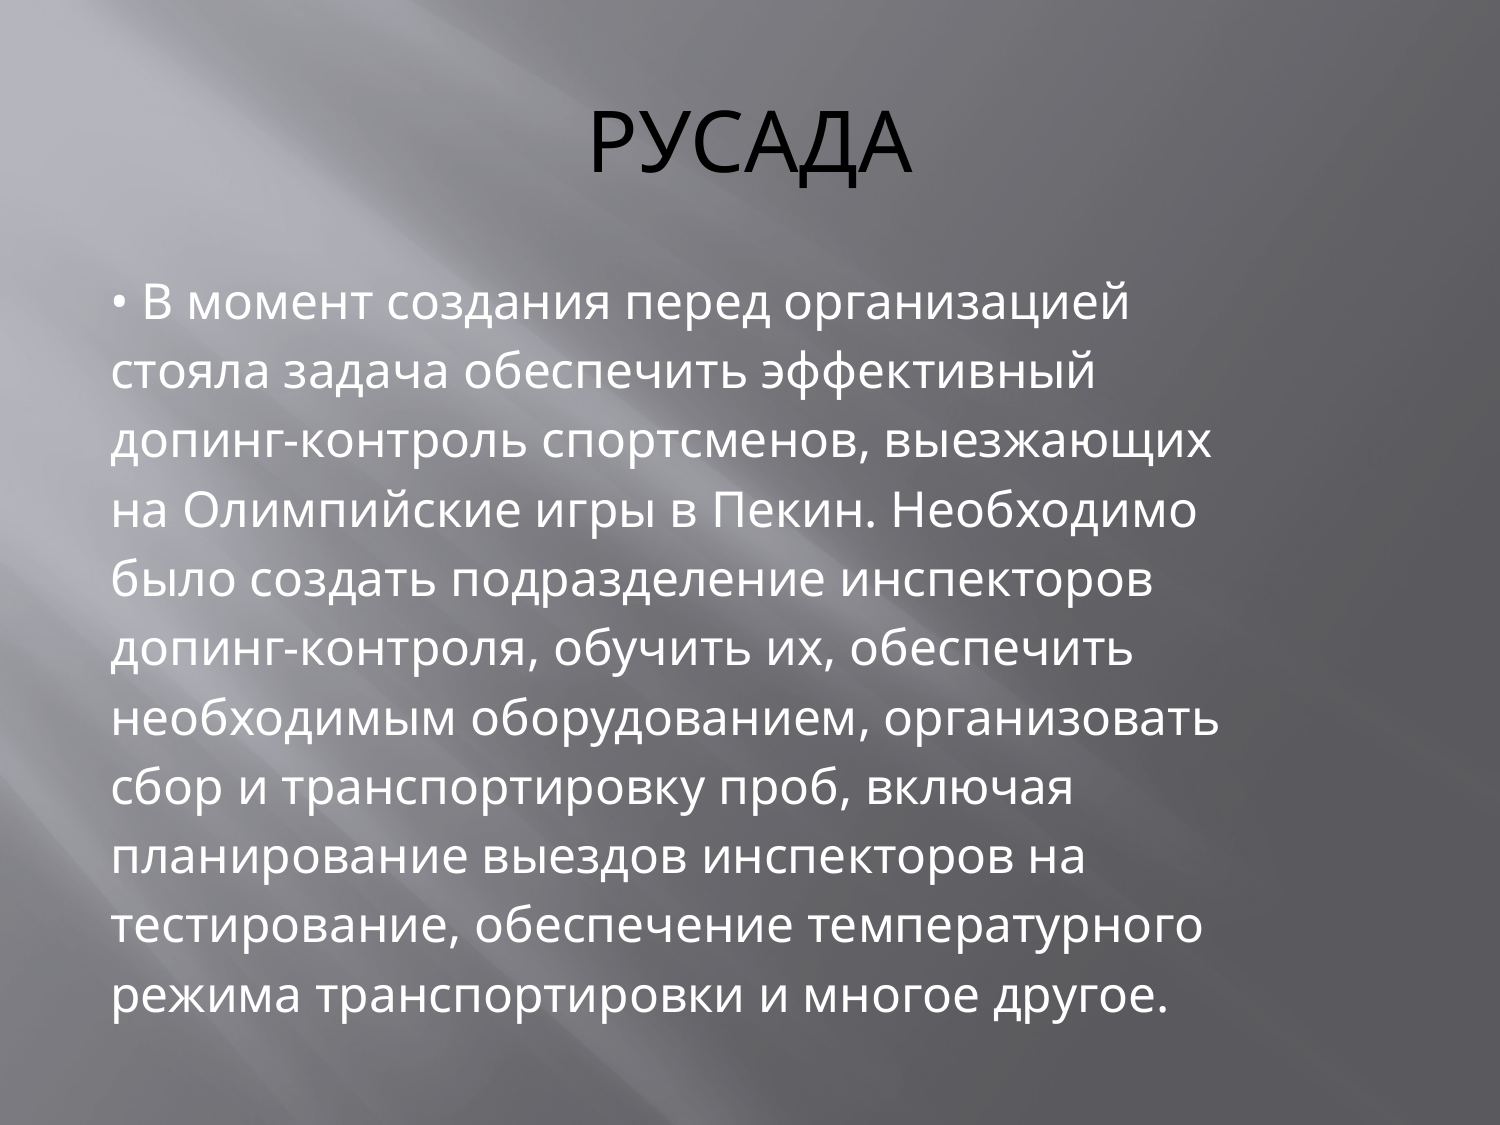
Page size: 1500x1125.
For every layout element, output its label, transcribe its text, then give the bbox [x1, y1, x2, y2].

title РУСАДА [75, 45, 1425, 233]
list • В момент создания перед организацией стояла задача обеспечить эффективный допинг-контроль спортсменов, выезжающих на Олимпийские игры в Пекин. Необходимо было создать подразделение инспекторов допинг-контроля, обучить их, обеспечить необходимым оборудованием, организовать сбор и транспортировку проб, включая планирование выездов инспекторов на тестирование, обеспечение температурного режима транспортировки и многое другое. [75, 262, 1425, 1035]
